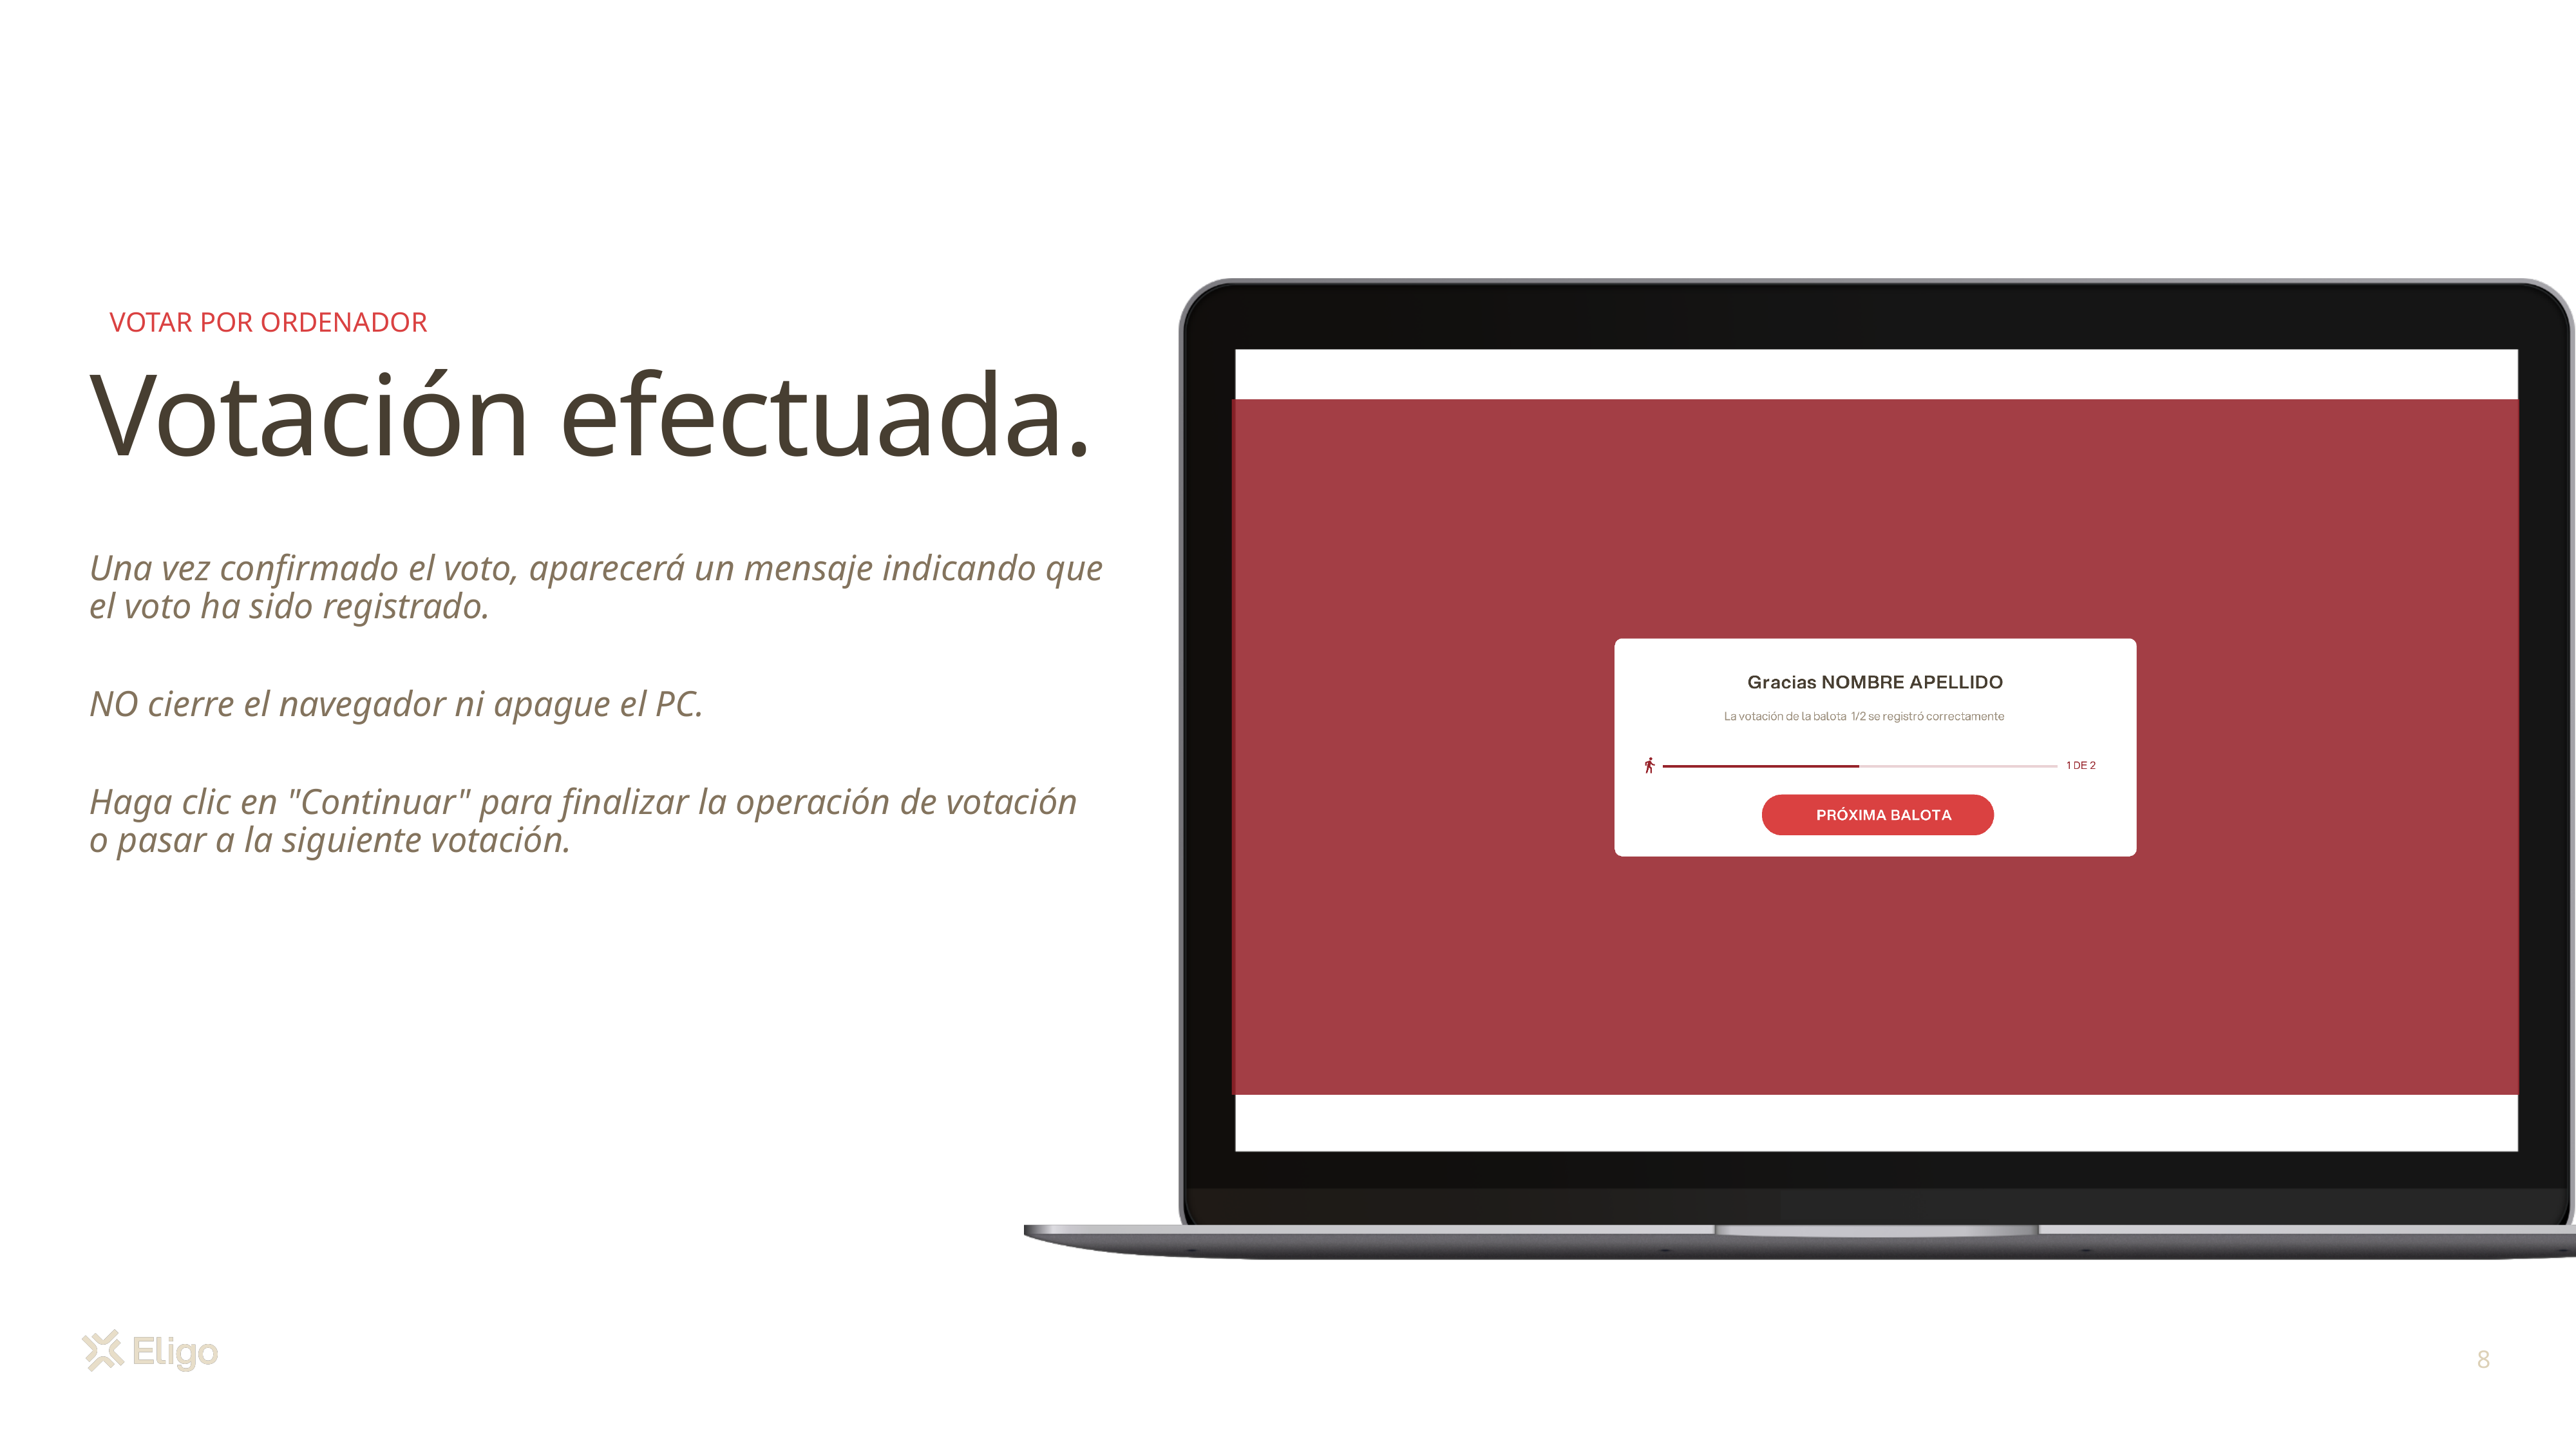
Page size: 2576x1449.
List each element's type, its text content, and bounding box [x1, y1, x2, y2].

slide_number 8 [2453, 1334, 2499, 1385]
list Votación efectuada. [82, 372, 1023, 542]
list Una vez confirmado el voto, aparecerá un mensaje indicando que el voto ha sido registrado. NO cierre el navegador ni apague el PC. Haga clic en "Continuar" para finalizar la operación de votación o pasar a la siguiente votación. [81, 542, 1113, 1390]
picture [1023, 278, 2576, 1280]
list votar por ordenador [102, 297, 495, 372]
